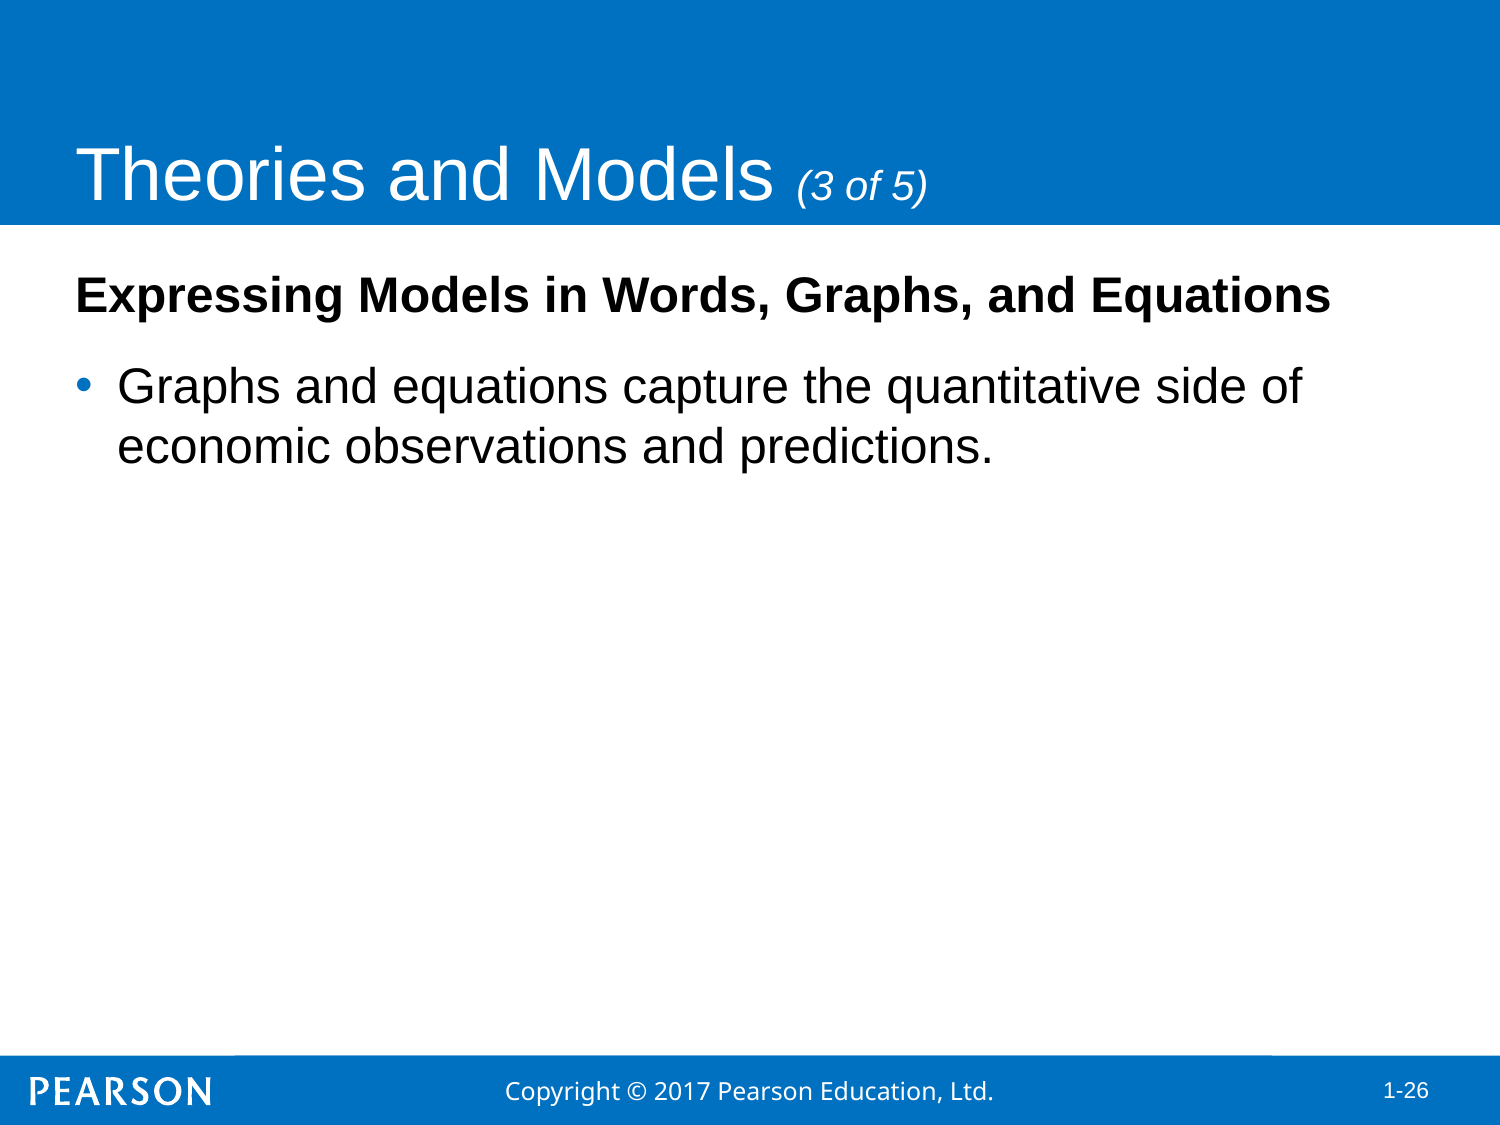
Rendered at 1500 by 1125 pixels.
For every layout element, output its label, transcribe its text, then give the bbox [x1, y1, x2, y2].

title Theories and Models (3 of 5) [75, 35, 1425, 216]
list Expressing Models in Words, Graphs, and Equations Graphs and equations capture the quantitative side of economic observations and predictions. [75, 262, 1425, 1005]
